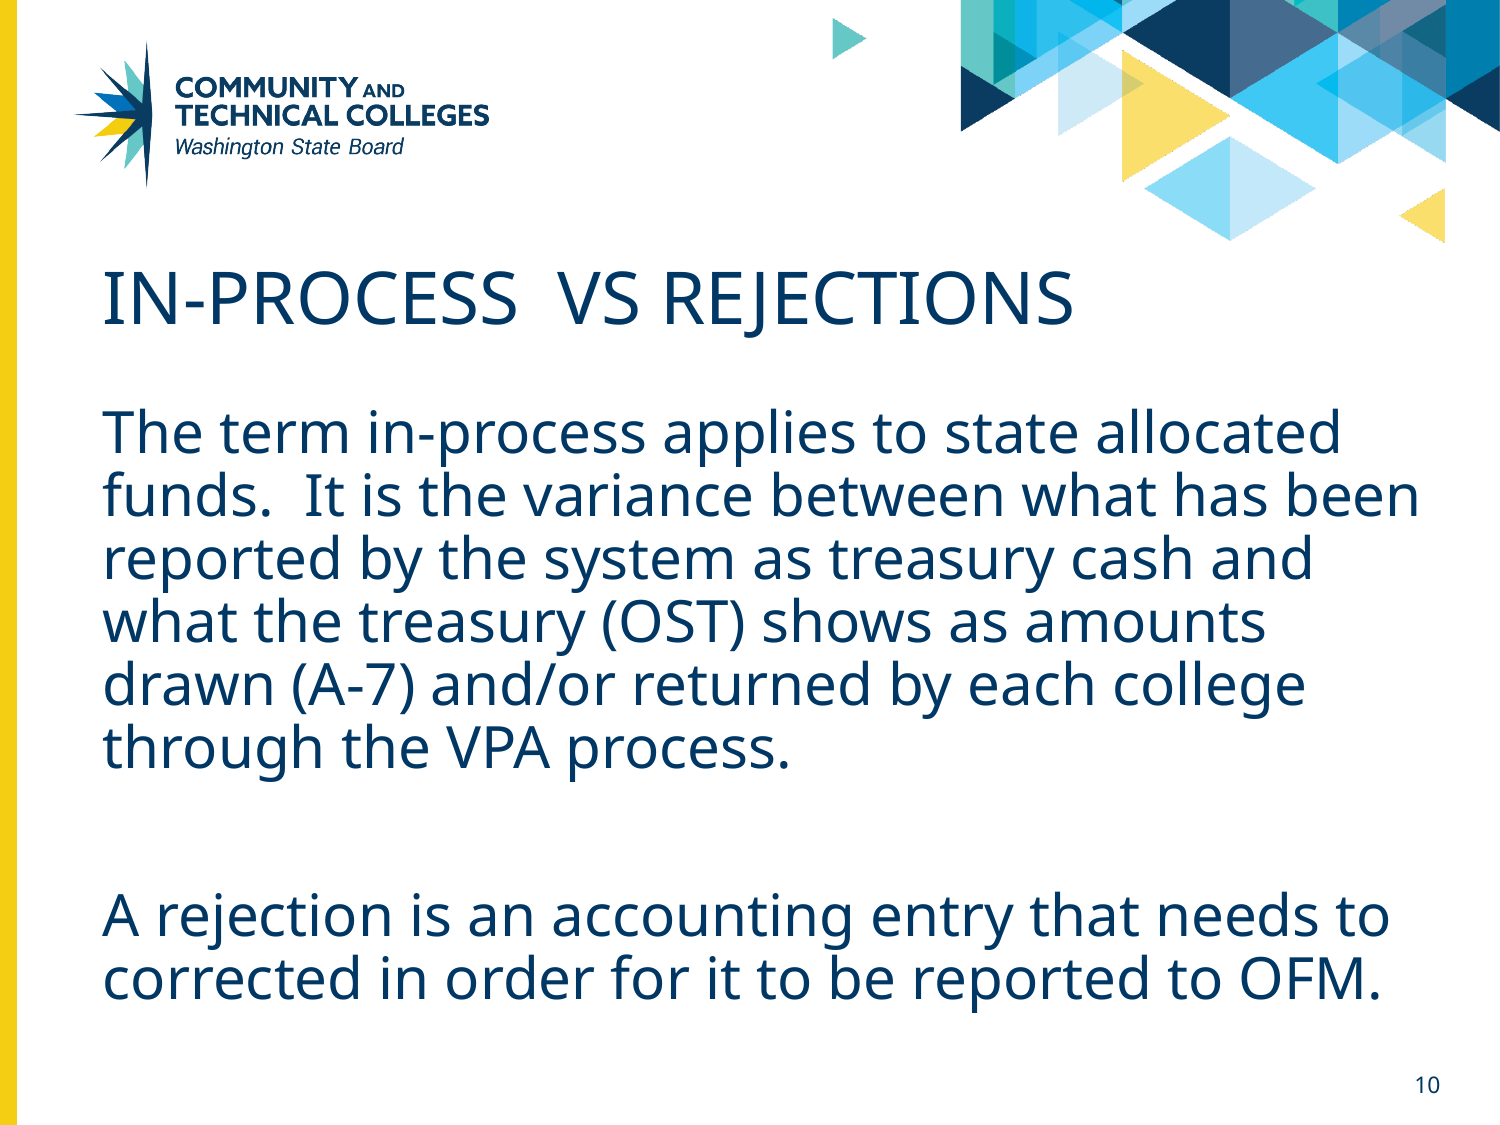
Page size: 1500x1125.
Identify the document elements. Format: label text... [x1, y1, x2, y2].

slide_number 10 [1378, 1063, 1456, 1103]
picture [832, 0, 1500, 243]
title In-process VS rejections [88, 254, 1456, 385]
list The term in-process applies to state allocated funds. It is the variance between what has been reported by the system as treasury cash and what the treasury (OST) shows as amounts drawn (A-7) and/or returned by each college through the VPA process. A rejection is an accounting entry that needs to corrected in order for it to be reported to OFM. [88, 396, 1456, 1013]
picture [17, 25, 557, 228]
